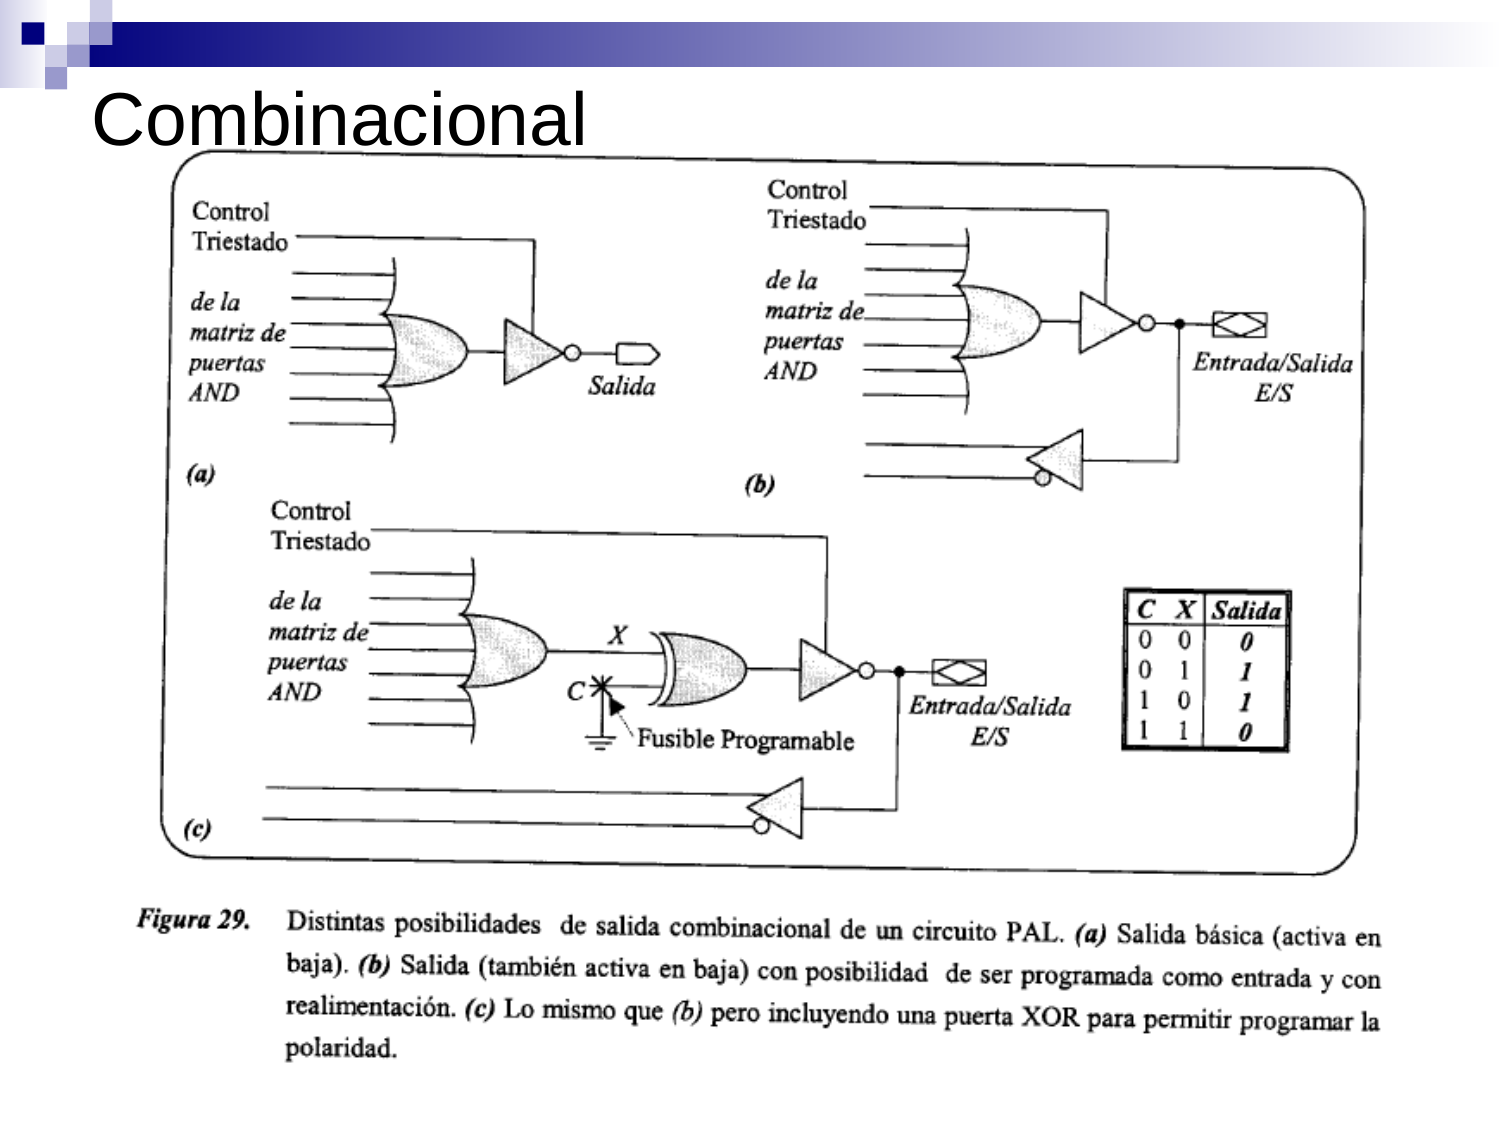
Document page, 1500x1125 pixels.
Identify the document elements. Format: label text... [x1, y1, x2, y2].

picture [76, 122, 1394, 1090]
title Combinacional [76, 54, 1427, 177]
